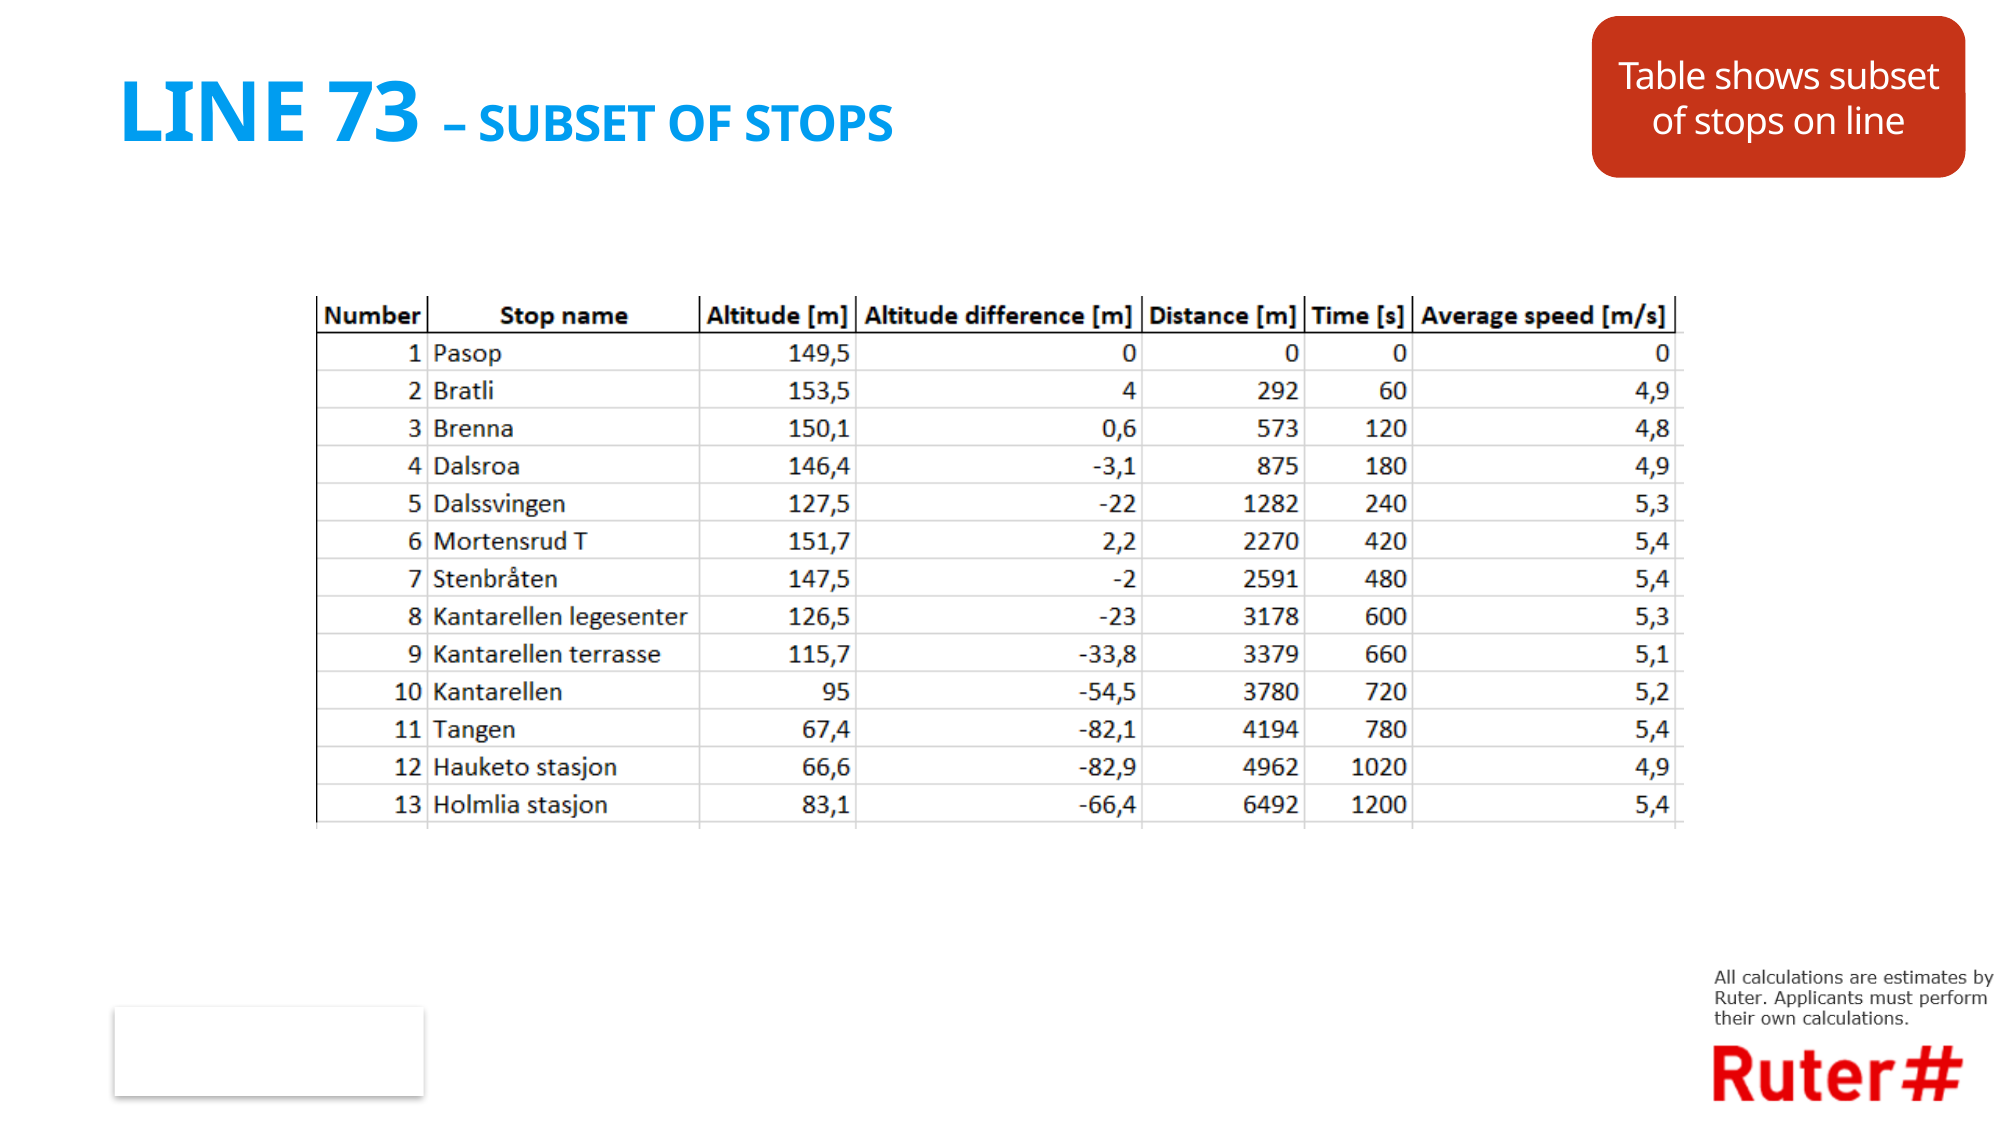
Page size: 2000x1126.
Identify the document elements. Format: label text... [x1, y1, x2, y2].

picture [1694, 945, 2000, 1114]
picture [316, 296, 1684, 829]
title Line 73 – Subset of stops [117, 54, 1613, 178]
text_box Table shows subset of stops on line [1591, 16, 1966, 178]
text_box [114, 1006, 424, 1097]
